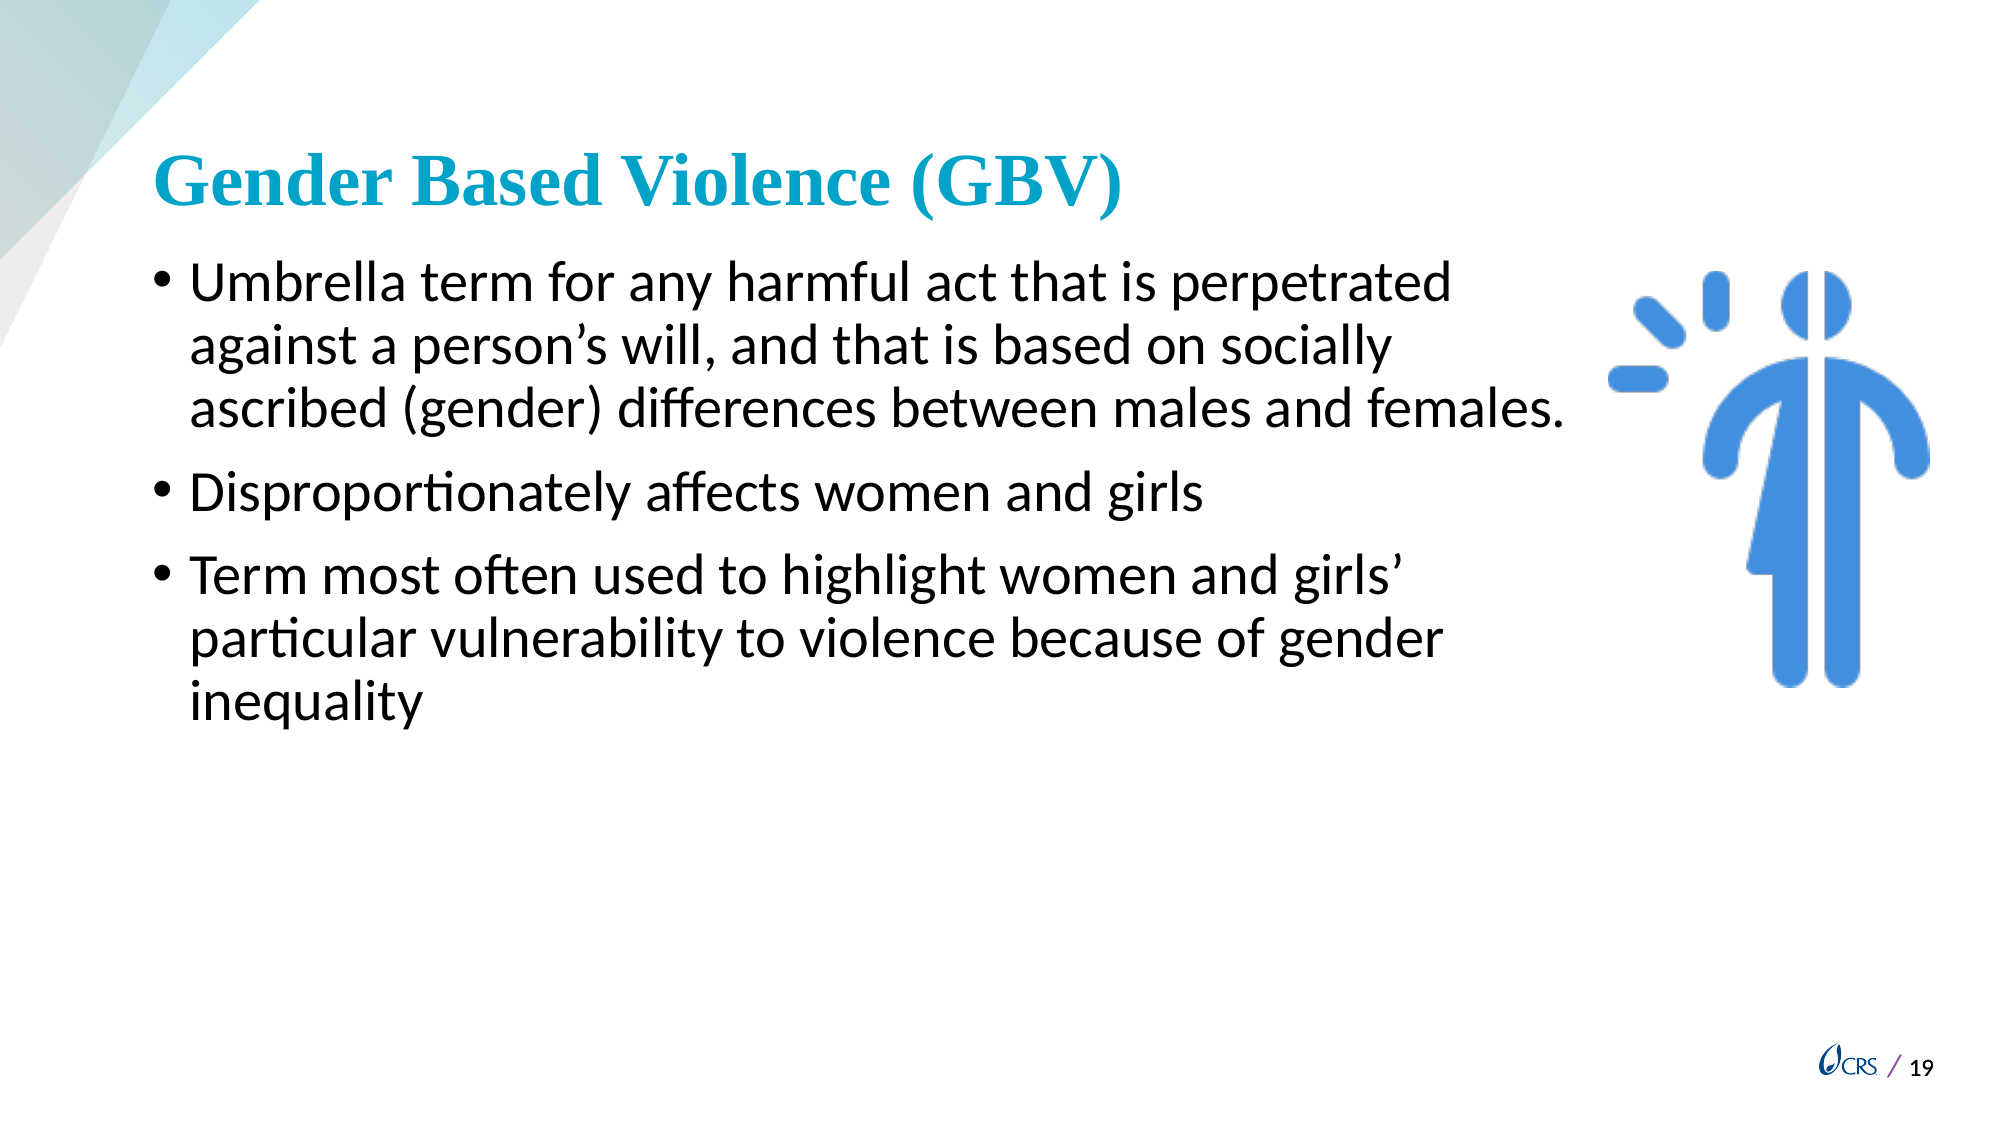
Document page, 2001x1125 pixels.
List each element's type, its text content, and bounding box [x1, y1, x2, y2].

list Umbrella term for any harmful act that is perpetrated against a person’s will, and that is based on socially ascribed (gender) differences between males and females. Disproportionately affects women and girls Term most often used to highlight women and girls’ particular vulnerability to violence because of gender inequality [137, 243, 1609, 1033]
picture [0, 0, 2000, 1125]
title Gender Based Violence (GBV) [137, 59, 1863, 229]
